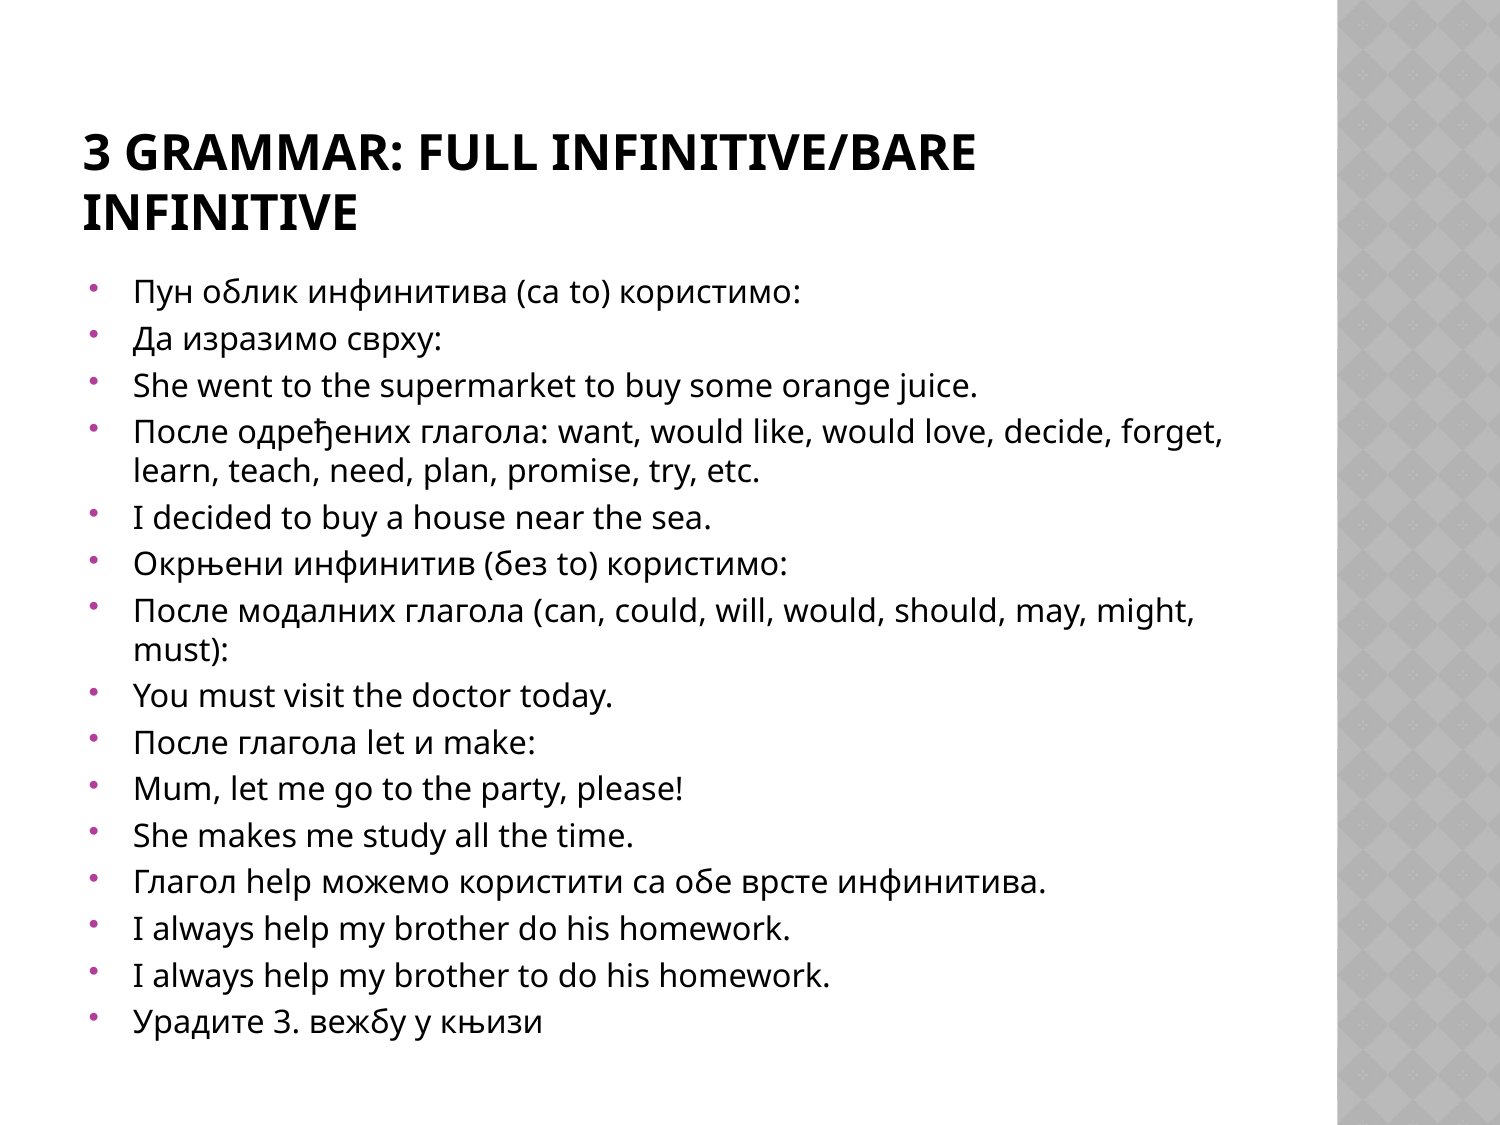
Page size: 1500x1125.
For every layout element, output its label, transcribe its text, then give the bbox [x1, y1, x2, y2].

title 3 grammar: Full infinitive/bare infinitive [75, 52, 1263, 240]
list Пун облик инфинитива (са to) користимо: Да изразимо сврху: She went to the supermarket to buy some orange juice. После одређених глагола: want, would like, would love, decide, forget, learn, teach, need, plan, promise, try, etc. I decided to buy a house near the sea. Oкрњени инфинитив (без to) користимо: После модалних глагола (can, could, will, would, should, may, might, must): You must visit the doctor today. После глагола let и make: Mum, let me go to the party, please! She makes me study all the time. Глагол help можемо користити са обе врсте инфинитива. I always help my brother do his homework. I always help my brother to do his homework. Урадите 3. вежбу у књизи [75, 264, 1263, 1059]
